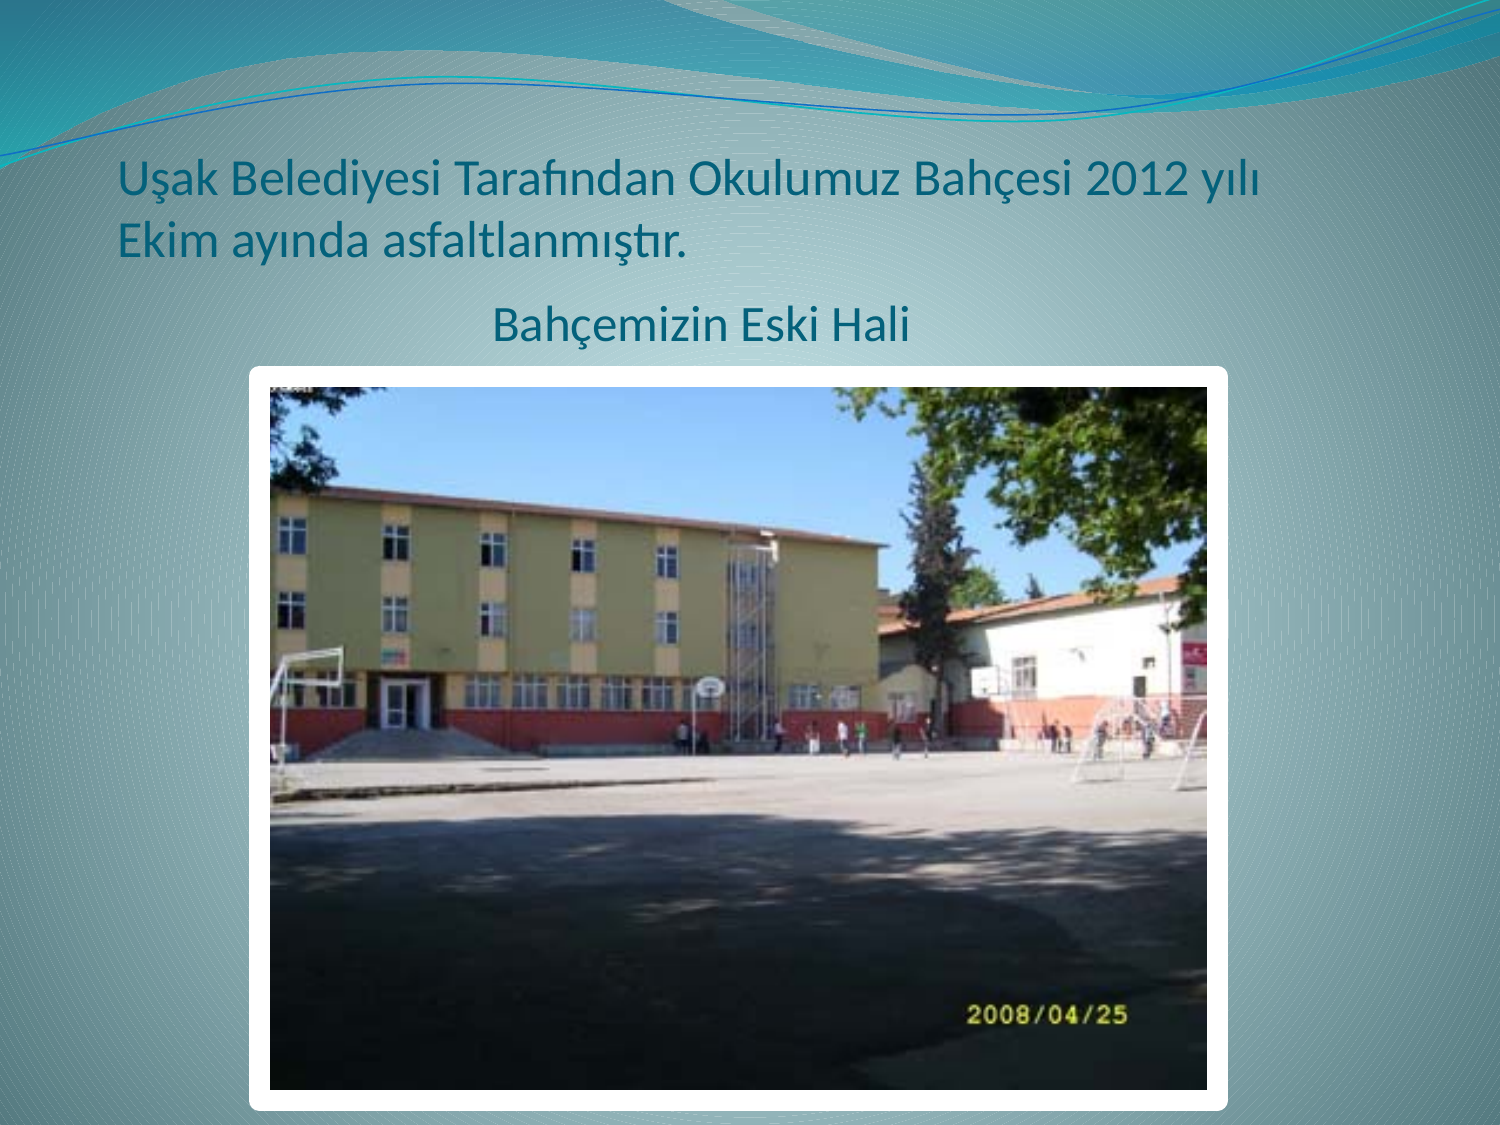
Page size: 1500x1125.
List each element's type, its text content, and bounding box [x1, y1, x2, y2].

title Uşak Belediyesi Tarafından Okulumuz Bahçesi 2012 yılı Ekim ayında asfaltlanmıştır. [117, 117, 1332, 268]
text_box Bahçemizin Eski Hali [492, 282, 961, 352]
picture [269, 386, 1208, 1090]
